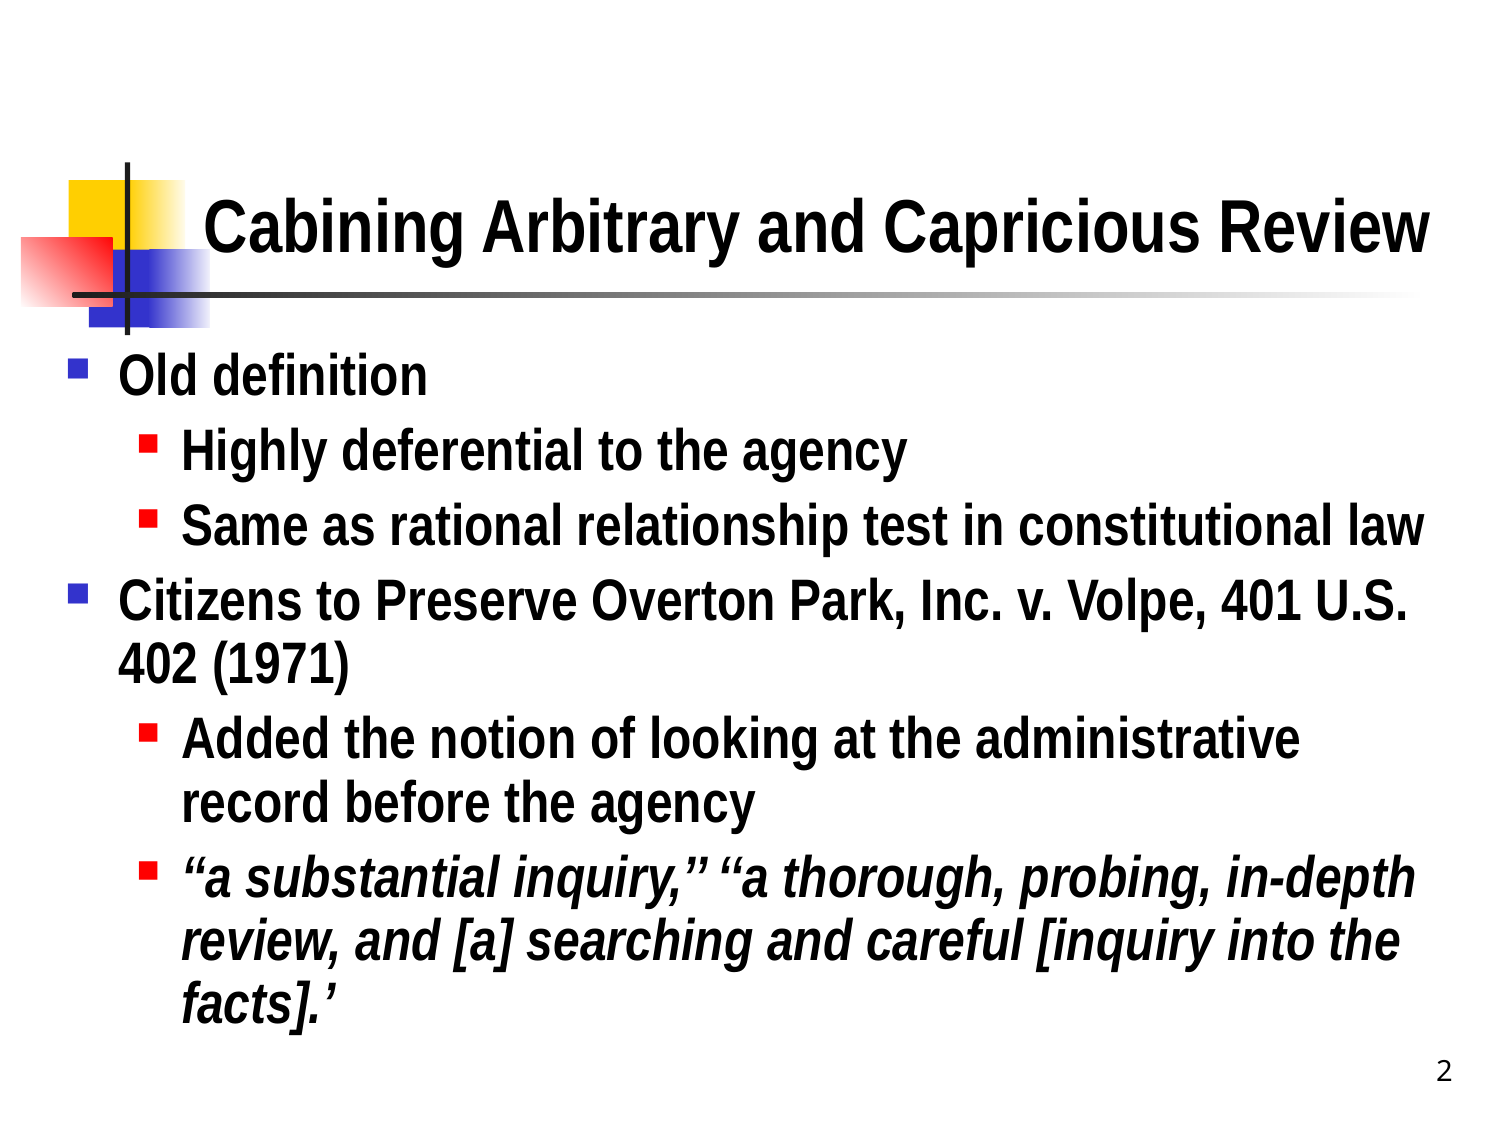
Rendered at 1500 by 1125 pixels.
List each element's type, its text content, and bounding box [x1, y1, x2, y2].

title Cabining Arbitrary and Capricious Review [188, 35, 1468, 275]
list Old definition Highly deferential to the agency Same as rational relationship test in constitutional law Citizens to Preserve Overton Park, Inc. v. Volpe, 401 U.S. 402 (1971) Added the notion of looking at the administrative record before the agency ‘‘a substantial inquiry,’’ ‘‘a thorough, probing, in-depth review, and [a] searching and careful [inquiry into the facts].’ [50, 337, 1450, 1075]
slide_number 2 [1155, 1024, 1468, 1100]
